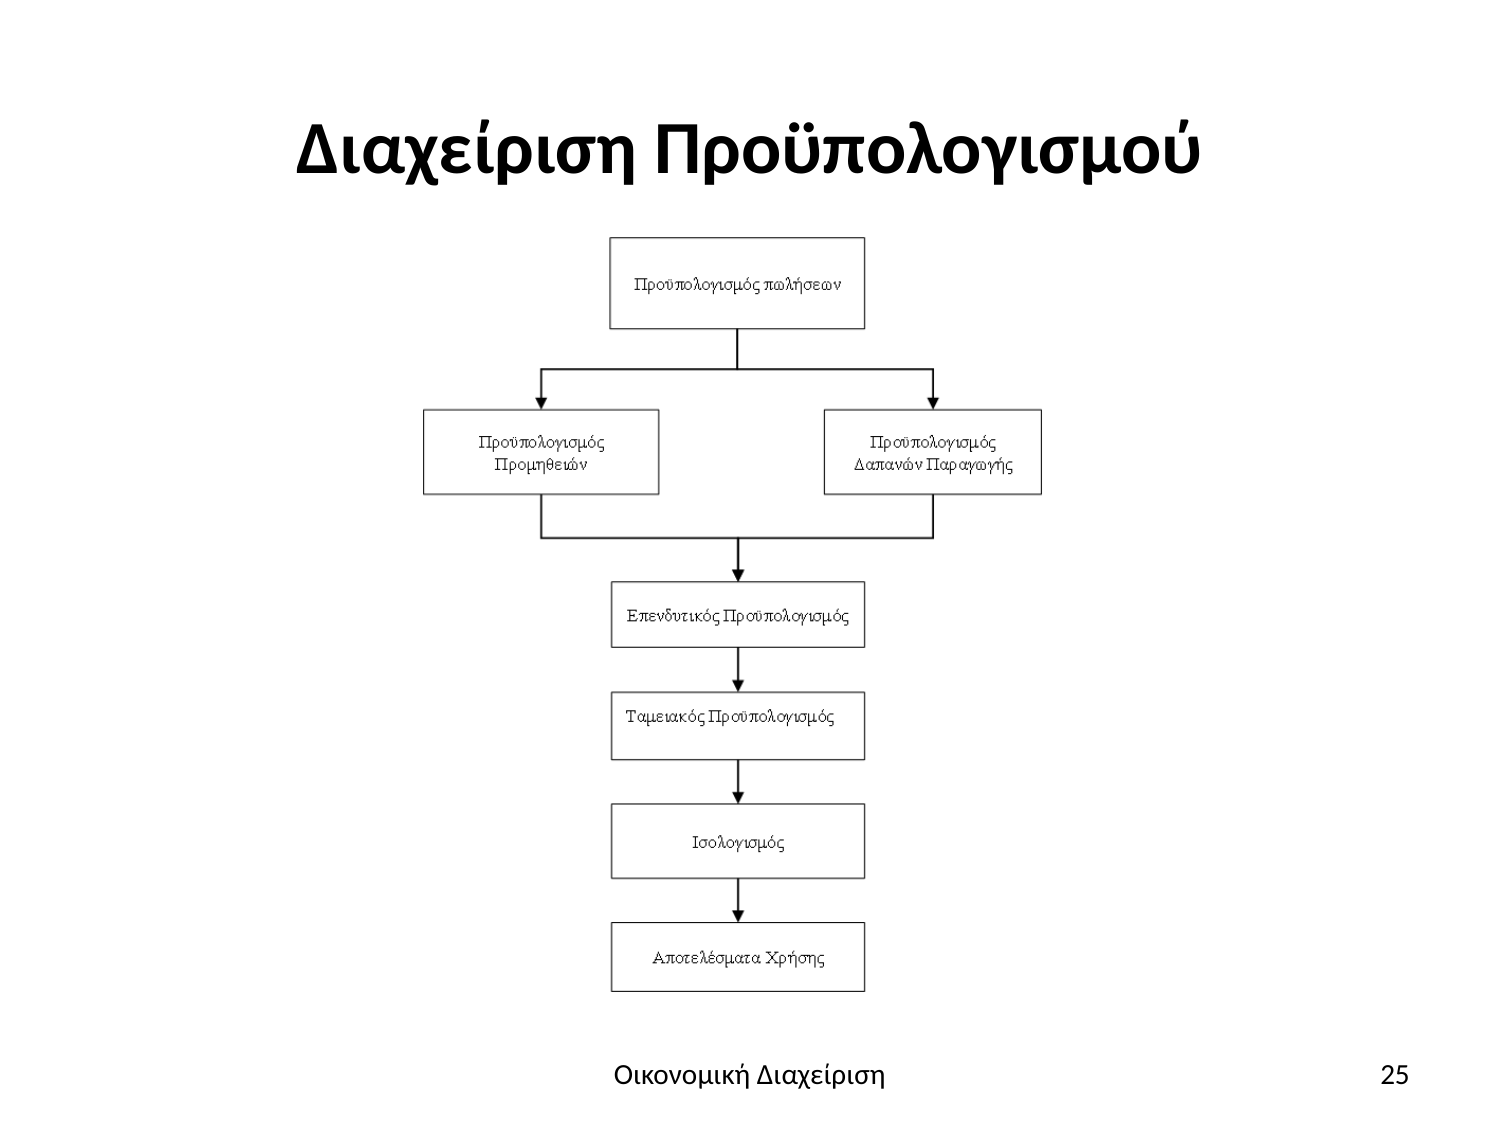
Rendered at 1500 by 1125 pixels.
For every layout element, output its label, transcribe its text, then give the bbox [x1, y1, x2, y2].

title Διαχείριση Προϋπολογισμού [31, 50, 1469, 238]
picture [422, 237, 1044, 994]
slide_number 25 [1074, 1042, 1425, 1103]
footer Οικονομική Διαχείριση [512, 1042, 988, 1103]
